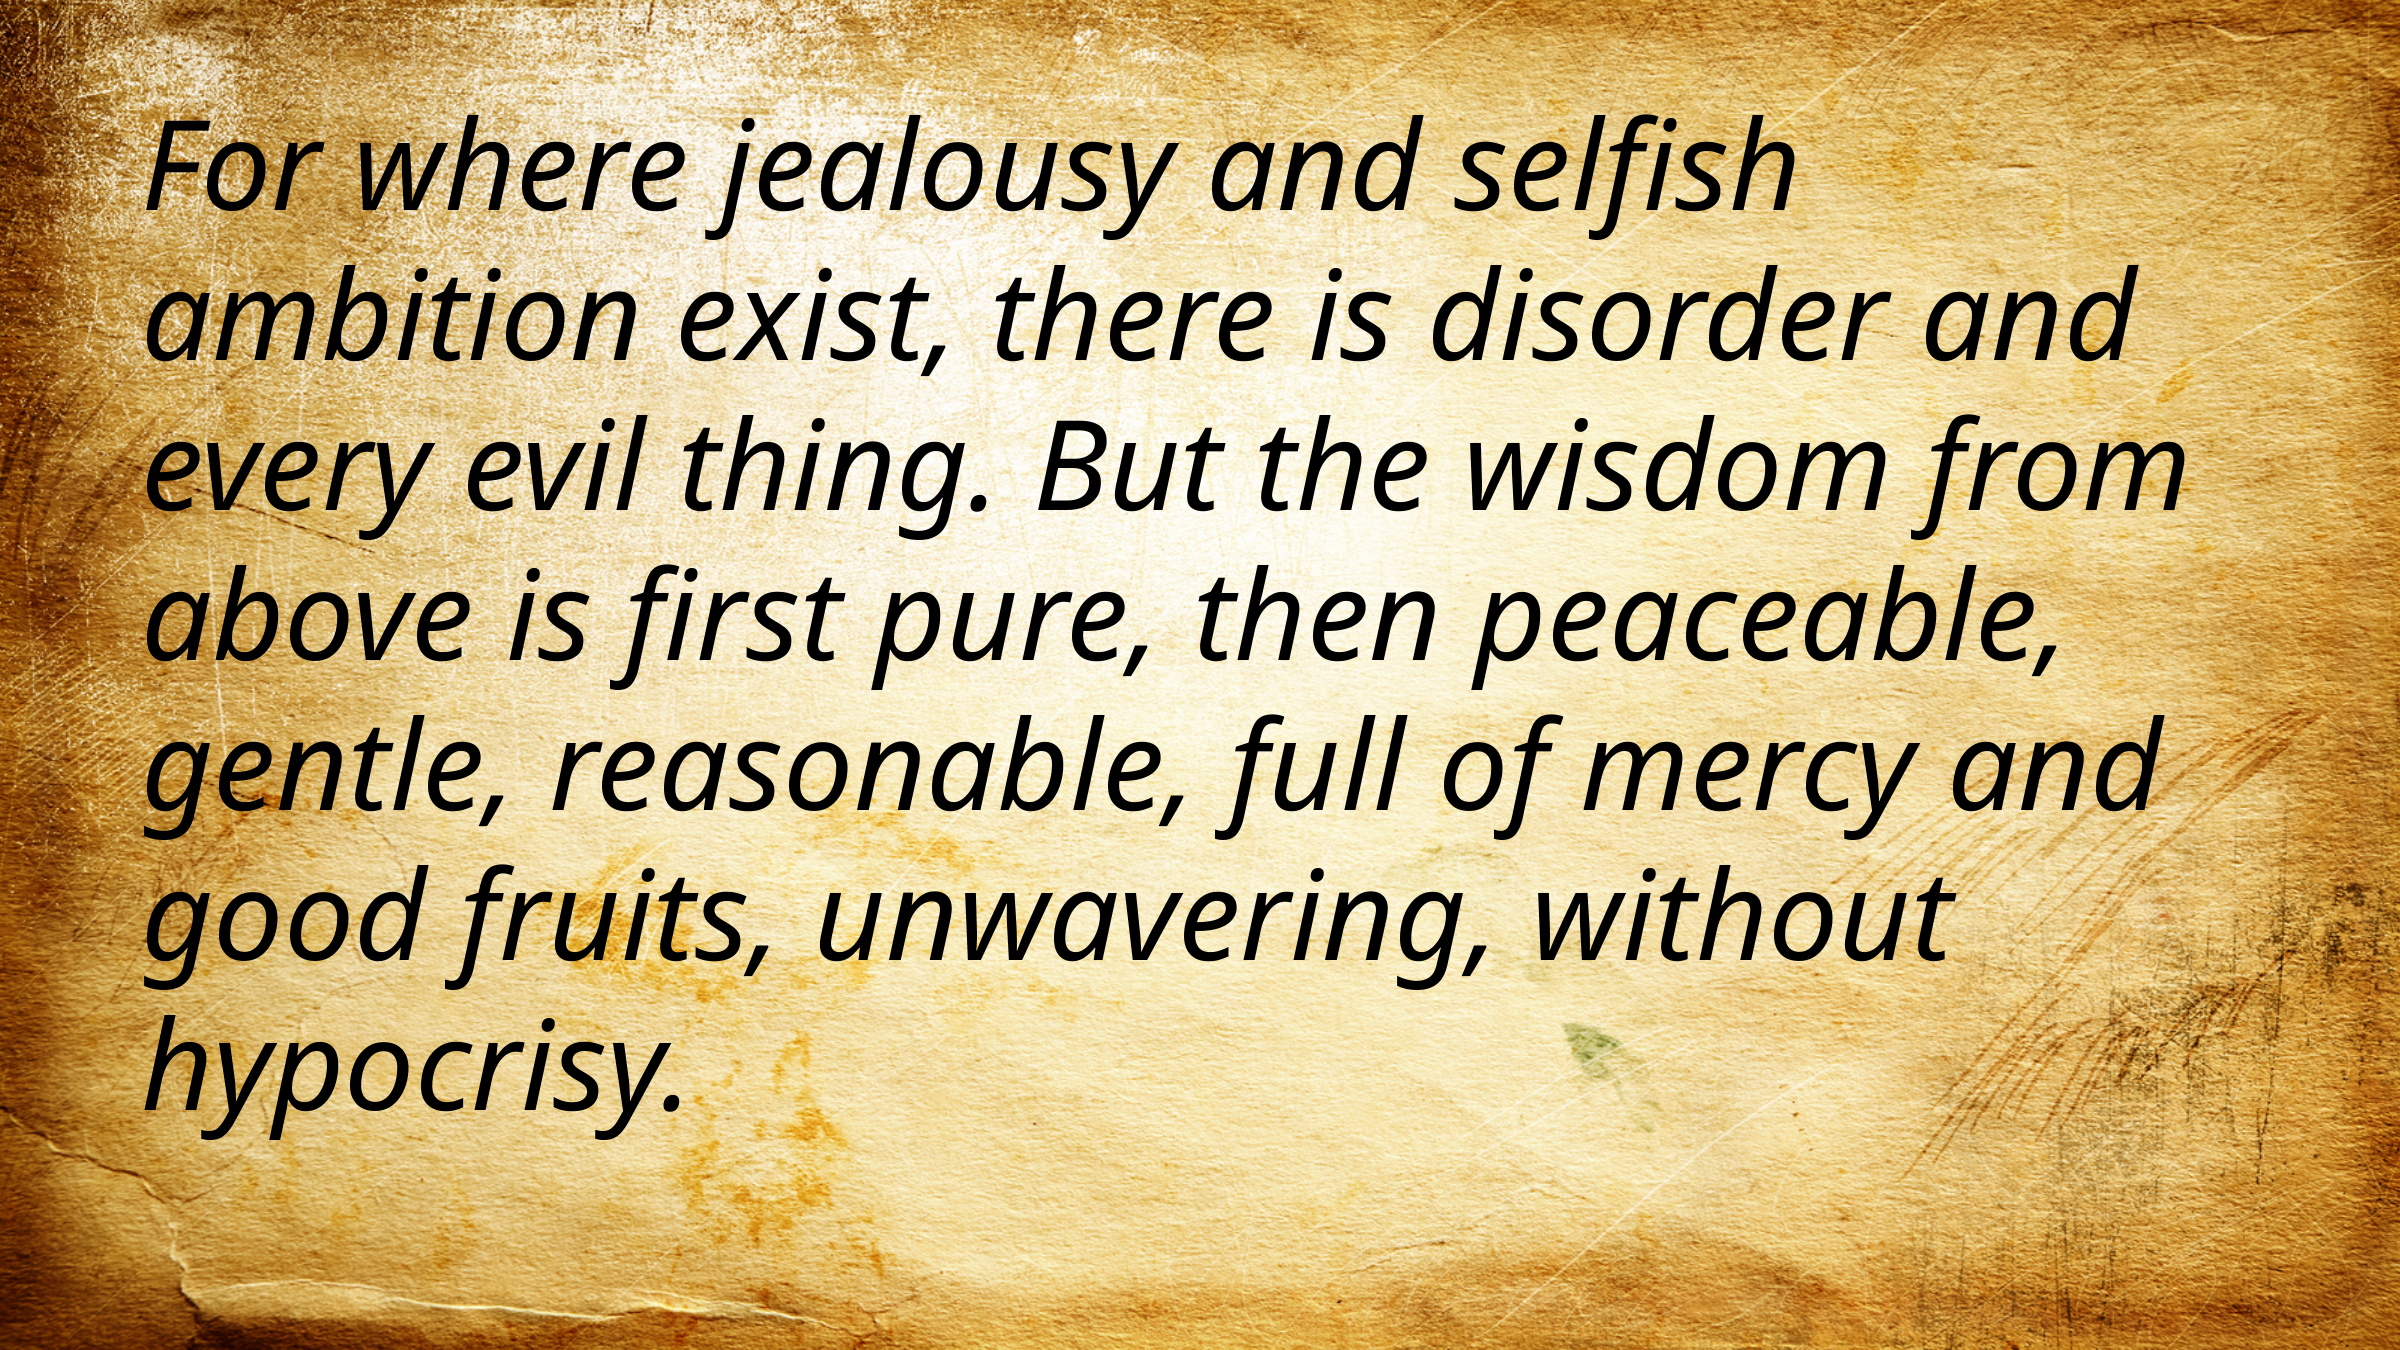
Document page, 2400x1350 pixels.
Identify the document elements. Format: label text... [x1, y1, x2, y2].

list For where jealousy and selfish ambition exist, there is disorder and every evil thing. But the wisdom from above is first pure, then peaceable, gentle, reasonable, full of mercy and good fruits, unwavering, without hypocrisy. [120, 75, 2280, 1206]
picture [0, 0, 2400, 1350]
